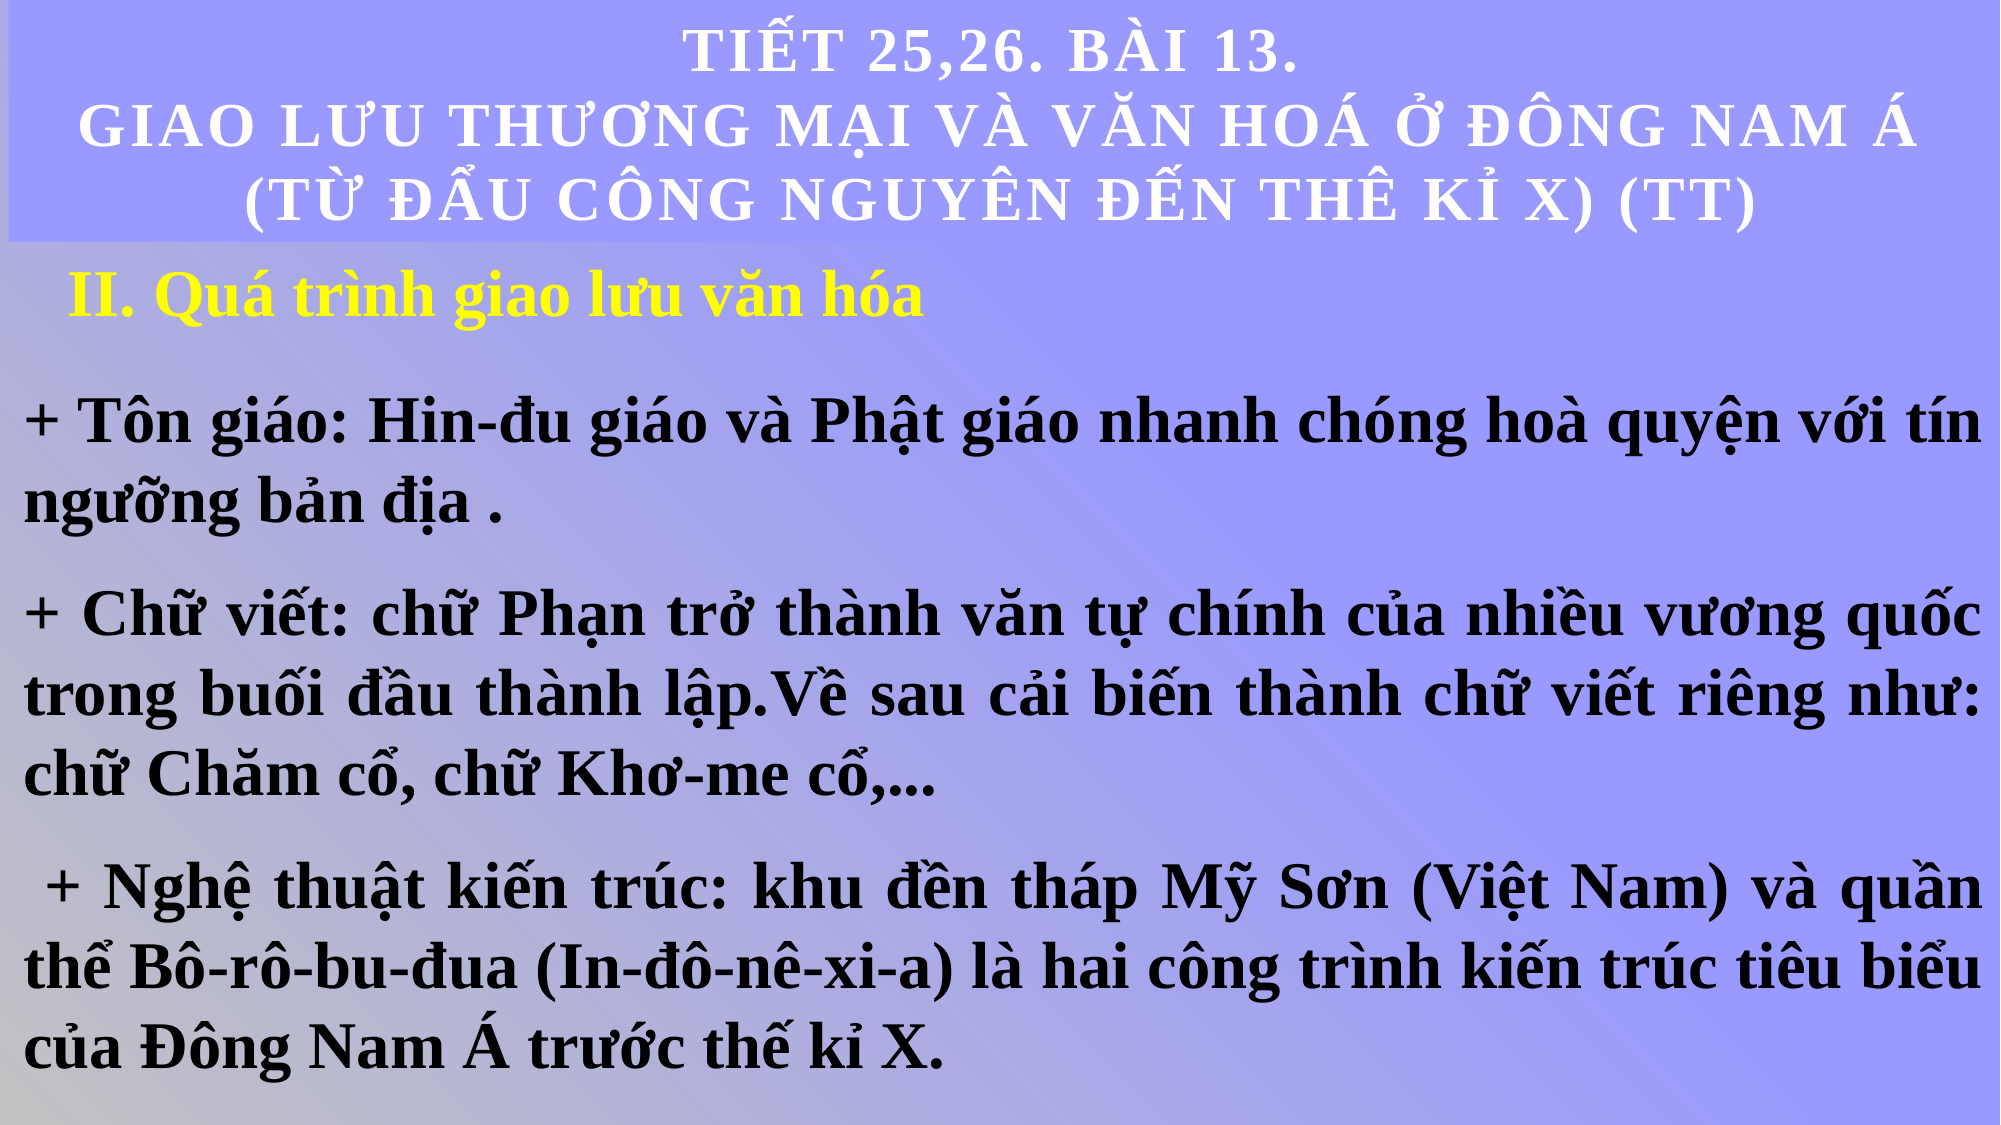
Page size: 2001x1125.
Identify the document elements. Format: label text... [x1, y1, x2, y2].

text_box tiết 25,26. BÀI 13. GIAO LƯU THƯƠNG MẠI VÀ VĂN HOÁ Ở ĐÔNG NAM Á (TỪ ĐẨU CÔNG NGUYÊN ĐẾN THÊ KỈ X) (tt) [8, 0, 1984, 242]
text_box + Tôn giáo: Hin-đu giáo và Phật giáo nhanh chóng hoà quyện với tín ngưỡng bản địa . + Chữ viết: chữ Phạn trở thành văn tự chính của nhiều vương quốc trong buối đầu thành lập.Về sau cải biến thành chữ viết riêng như: chữ Chăm cổ, chữ Khơ-me cổ,... + Nghệ thuật kiến trúc: khu đền tháp Mỹ Sơn (Việt Nam) và quần thể Bô-rô-bu-đua (In-đô-nê-xi-a) là hai công trình kiến trúc tiêu biểu của Đông Nam Á trước thế kỉ X. [8, 368, 2000, 1125]
text_box II. Quá trình giao lưu văn hóa [52, 242, 989, 337]
